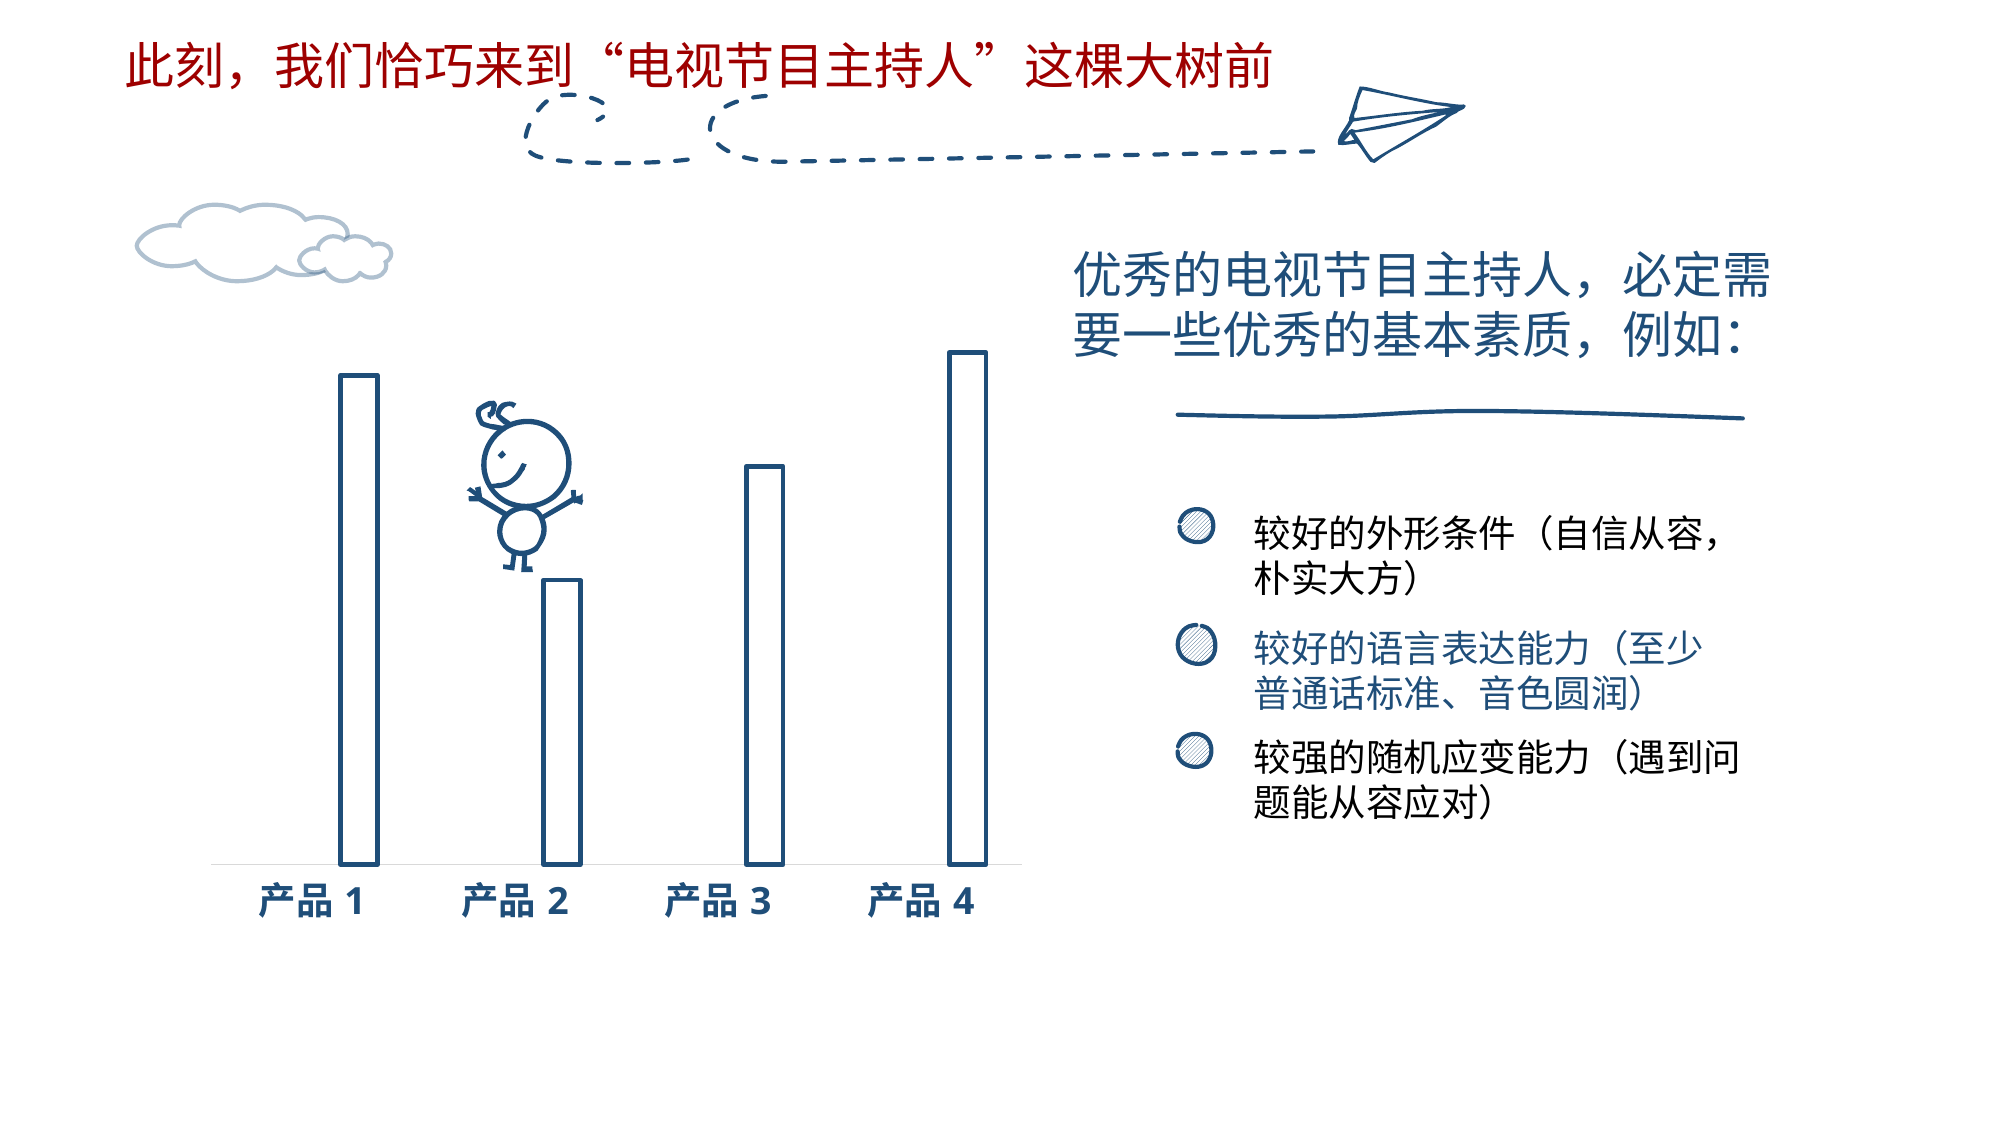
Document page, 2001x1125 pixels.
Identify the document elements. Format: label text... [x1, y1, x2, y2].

text_box [1176, 732, 1213, 768]
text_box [136, 204, 392, 282]
chart [194, 282, 1040, 939]
text_box 较好的语言表达能力（至少普通话标准、音色圆润） [1238, 617, 1743, 722]
text_box [1337, 86, 1466, 163]
text_box 较好的外形条件（自信从容，朴实大方） [1238, 502, 1780, 608]
text_box [709, 94, 1314, 163]
text_box 较强的随机应变能力（遇到问题能从容应对） [1238, 726, 1780, 832]
text_box [524, 93, 689, 165]
text_box 优秀的电视节目主持人，必定需要一些优秀的基本素质，例如： [1058, 236, 1818, 371]
text_box [1178, 508, 1215, 544]
text_box [1176, 623, 1217, 665]
text_box [1176, 409, 1744, 420]
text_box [466, 400, 584, 572]
text_box 此刻，我们恰巧来到“电视节目主持人”这棵大树前 [109, 26, 1431, 102]
